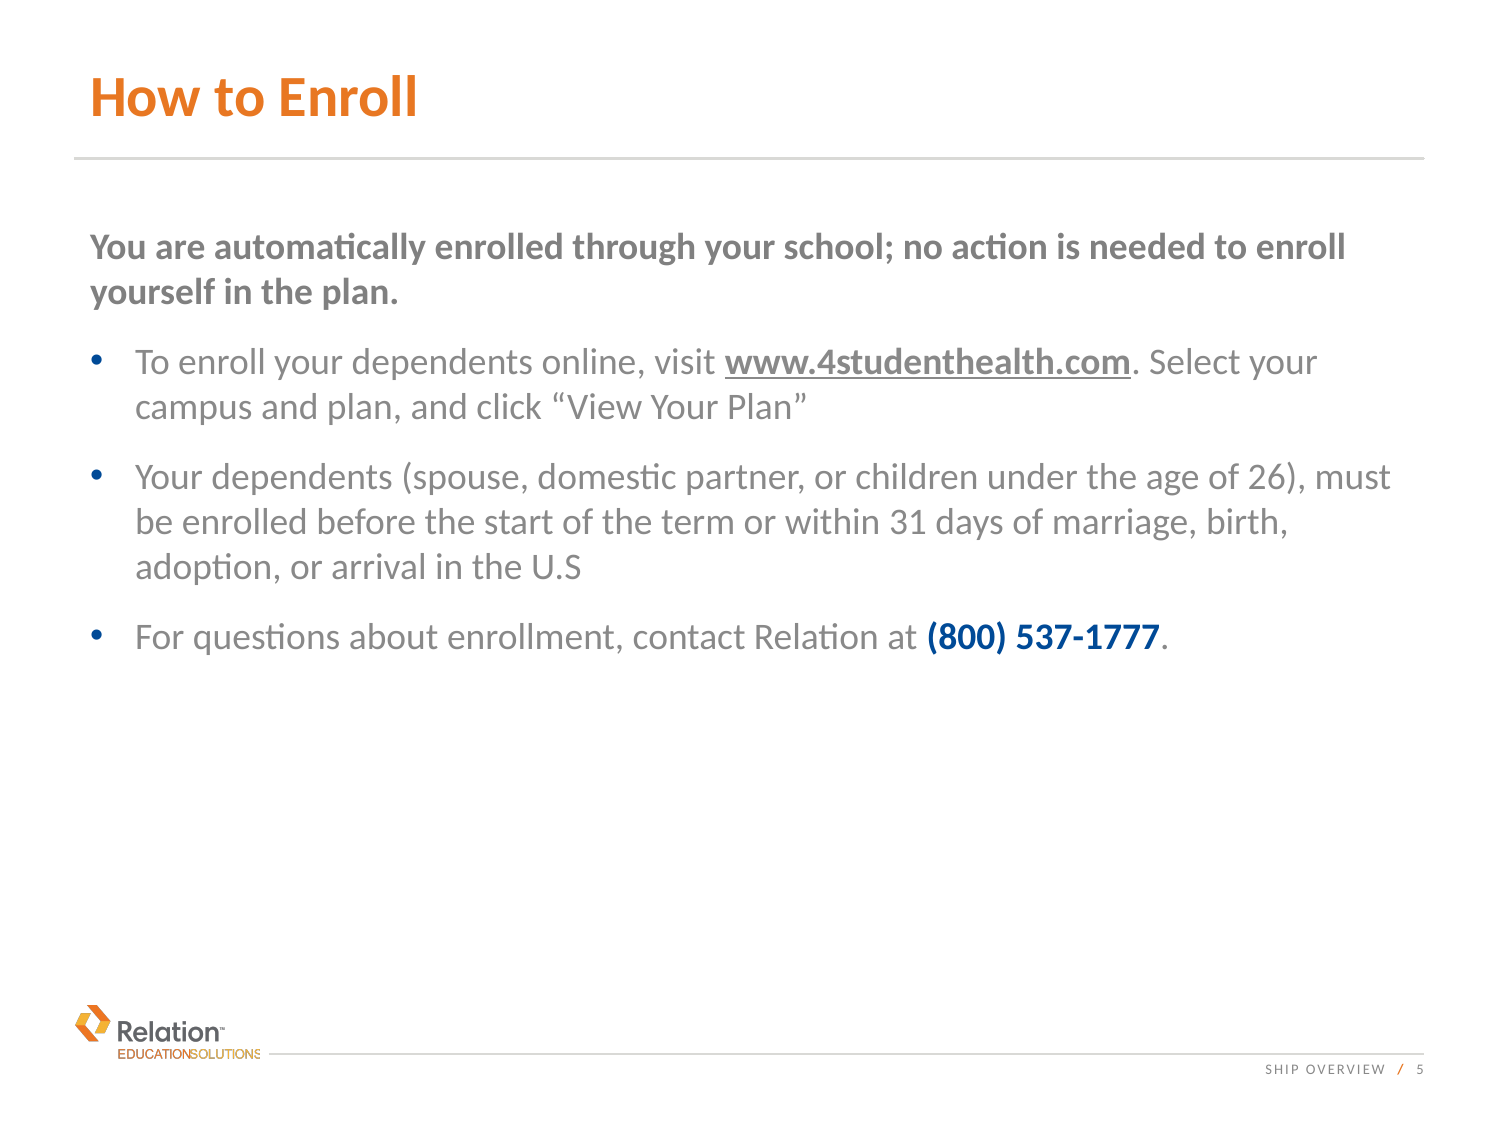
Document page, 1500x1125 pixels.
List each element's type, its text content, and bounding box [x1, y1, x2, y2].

list You are automatically enrolled through your school; no action is needed to enroll yourself in the plan. To enroll your dependents online, visit www.4studenthealth.com. Select your campus and plan, and click “View Your Plan” Your dependents (spouse, domestic partner, or children under the age of 26), must be enrolled before the start of the term or within 31 days of marriage, birth, adoption, or arrival in the U.S For questions about enrollment, contact Relation at (800) 537-1777. [75, 214, 1425, 995]
title How to Enroll [75, 37, 1425, 158]
picture [75, 1005, 260, 1062]
